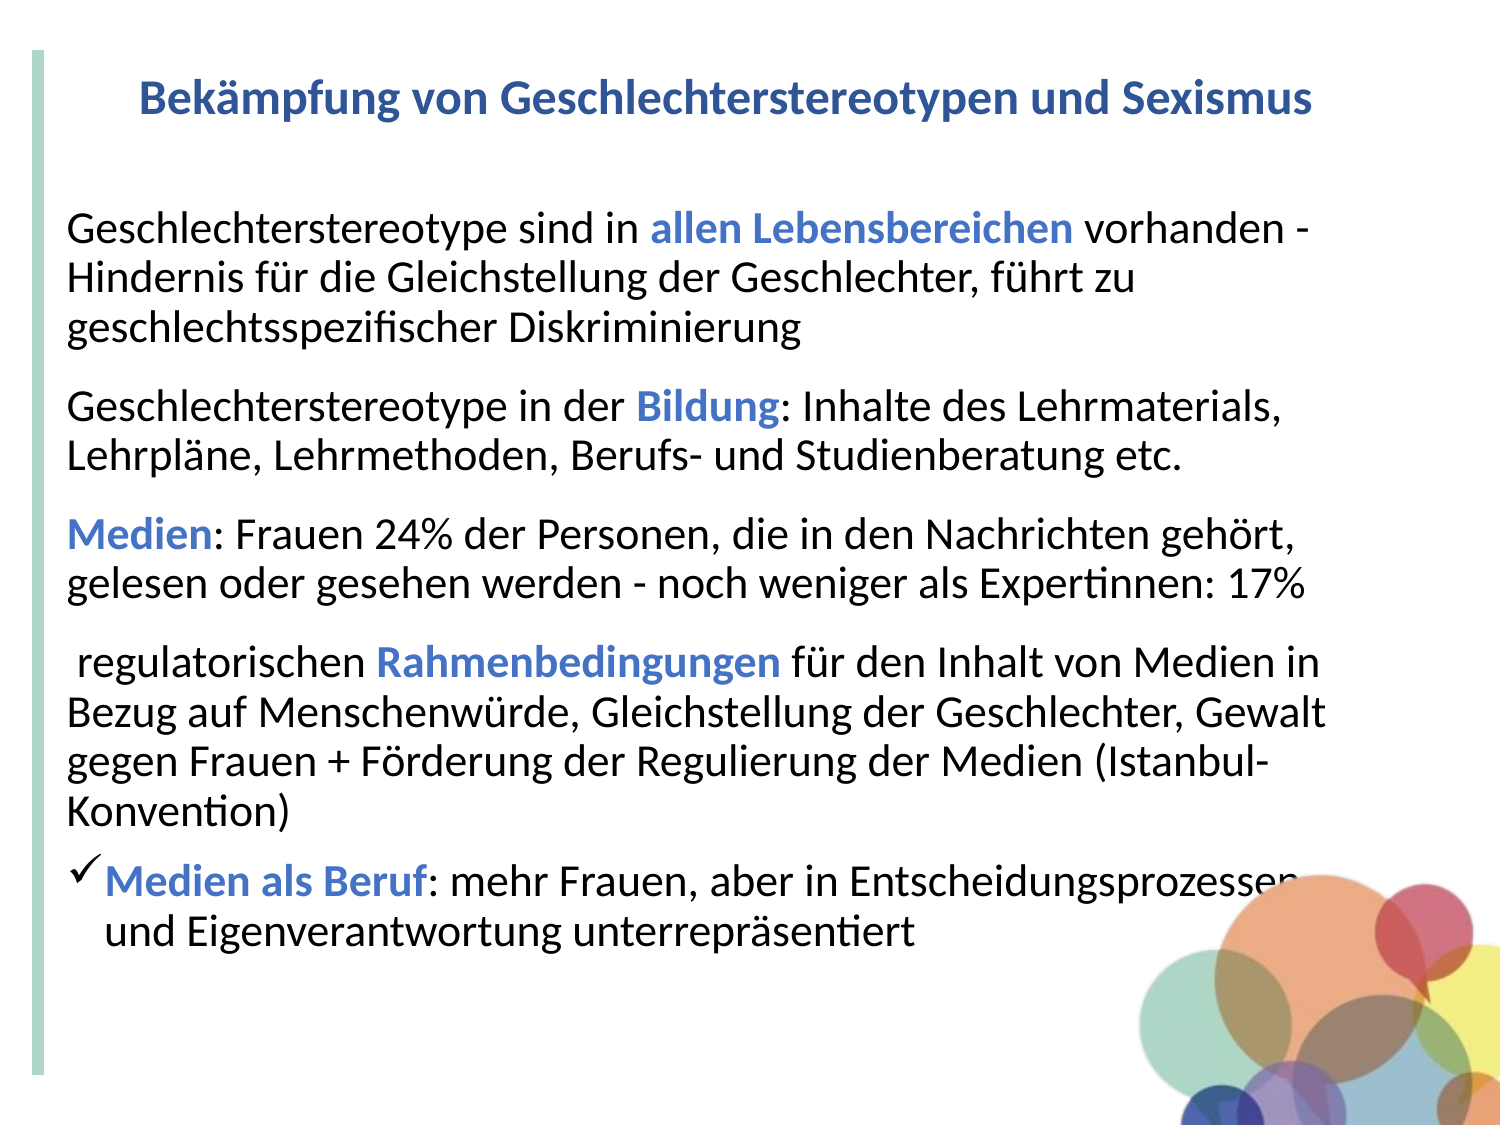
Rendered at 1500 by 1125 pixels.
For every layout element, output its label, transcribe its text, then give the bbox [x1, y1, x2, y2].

list Geschlechterstereotype sind in allen Lebensbereichen vorhanden - Hindernis für die Gleichstellung der Geschlechter, führt zu geschlechtsspezifischer Diskriminierung Geschlechterstereotype in der Bildung: Inhalte des Lehrmaterials, Lehrpläne, Lehrmethoden, Berufs- und Studienberatung etc. Medien: Frauen 24% der Personen, die in den Nachrichten gehört, gelesen oder gesehen werden - noch weniger als Expertinnen: 17% regulatorischen Rahmenbedingungen für den Inhalt von Medien in Bezug auf Menschenwürde, Gleichstellung der Geschlechter, Gewalt gegen Frauen + Förderung der Regulierung der Medien (Istanbul-Konvention) Medien als Beruf: mehr Frauen, aber in Entscheidungsprozessen und Eigenverantwortung unterrepräsentiert [51, 196, 1373, 1094]
picture [999, 857, 1500, 1125]
title Bekämpfung von Geschlechterstereotypen und Sexismus [123, 49, 1376, 133]
